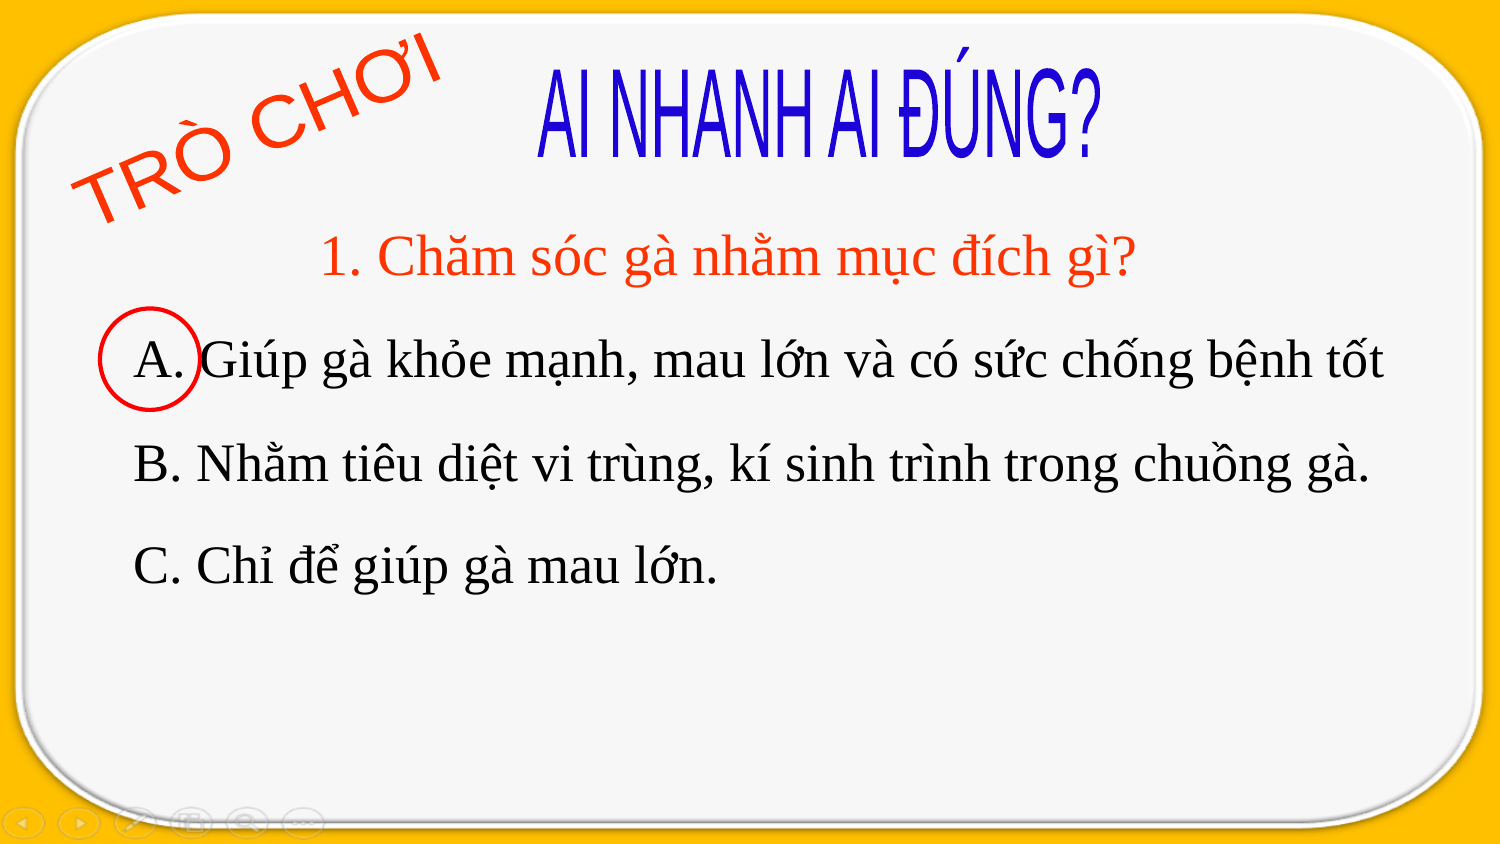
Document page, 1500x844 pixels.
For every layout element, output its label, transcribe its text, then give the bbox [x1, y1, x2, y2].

text_box 1. Chăm sóc gà nhằm mục đích gì? [303, 209, 1153, 295]
text_box [97, 306, 203, 412]
text_box C. Chỉ để giúp gà mau lớn. [118, 521, 735, 602]
text_box B. Nhằm tiêu diệt vi trùng, kí sinh trình trong chuồng gà. [118, 420, 1388, 501]
text_box A. Giúp gà khỏe mạnh, mau lớn và có sức chống bệnh tốt [180, 315, 1401, 396]
picture [0, 0, 1500, 844]
